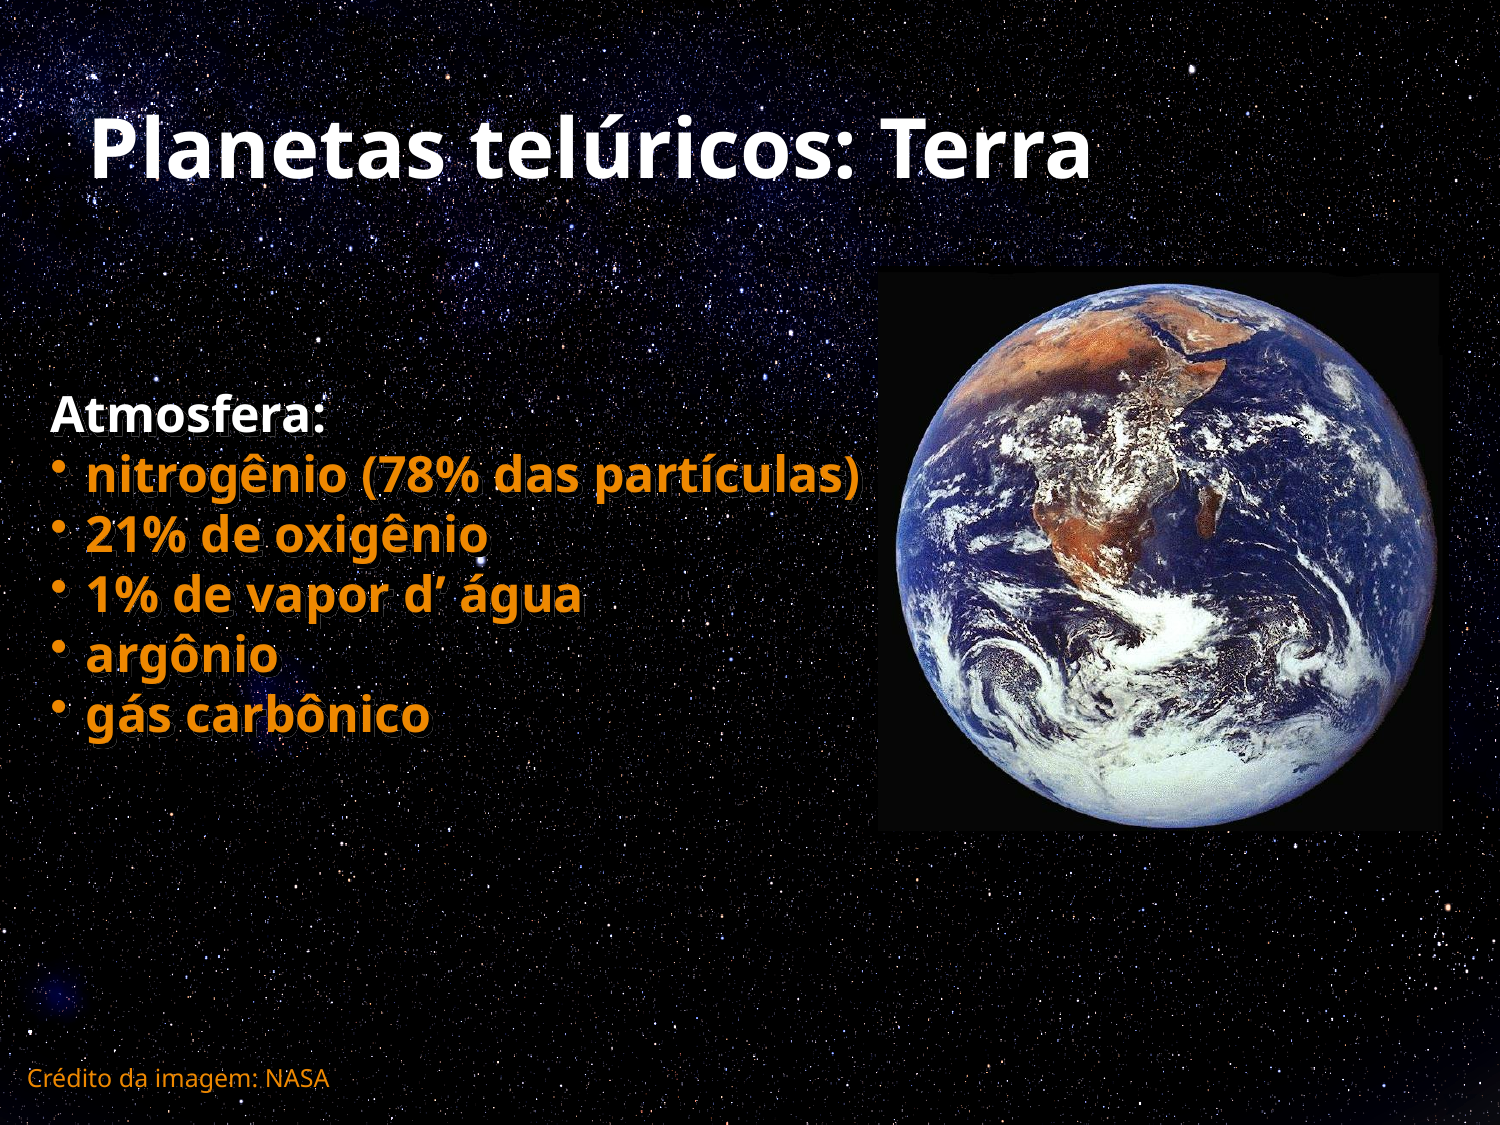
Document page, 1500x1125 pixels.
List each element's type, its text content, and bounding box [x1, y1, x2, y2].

text_box Planetas telúricos: Terra [0, 0, 1184, 291]
text_box Atmosfera: nitrogênio (78% das partículas) 21% de oxigênio 1% de vapor d’ água argônio gás carbônico [35, 374, 873, 750]
text_box Crédito da imagem: NASA [12, 1054, 346, 1100]
picture [0, 0, 1500, 1125]
